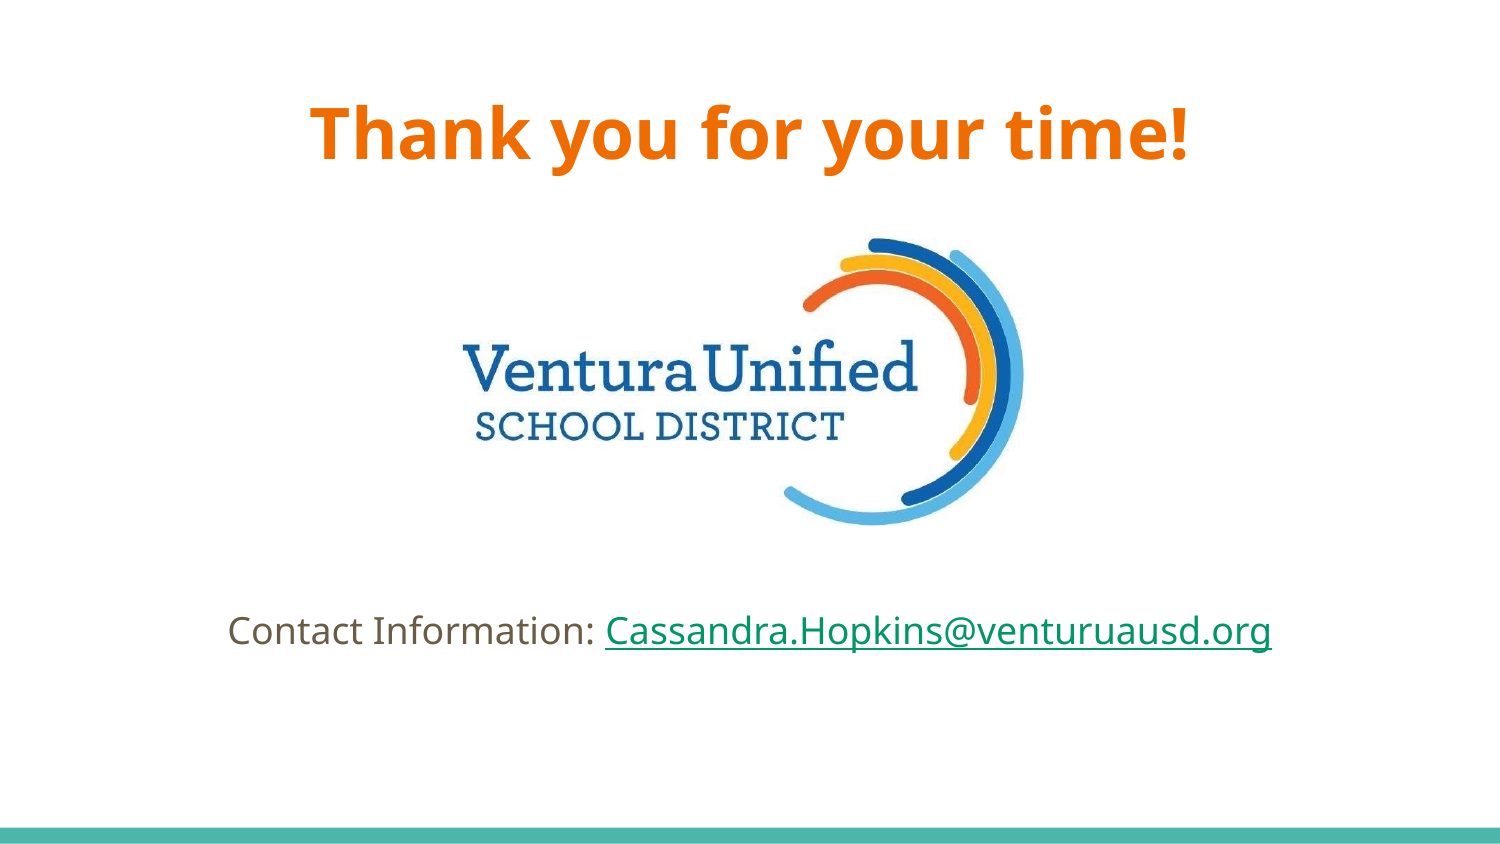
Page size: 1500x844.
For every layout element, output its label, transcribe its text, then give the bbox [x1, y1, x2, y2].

list Contact Information: Cassandra.Hopkins@venturuausd.org [51, 207, 1449, 750]
title Thank you for your time! [51, 72, 1449, 189]
picture [454, 227, 1046, 526]
